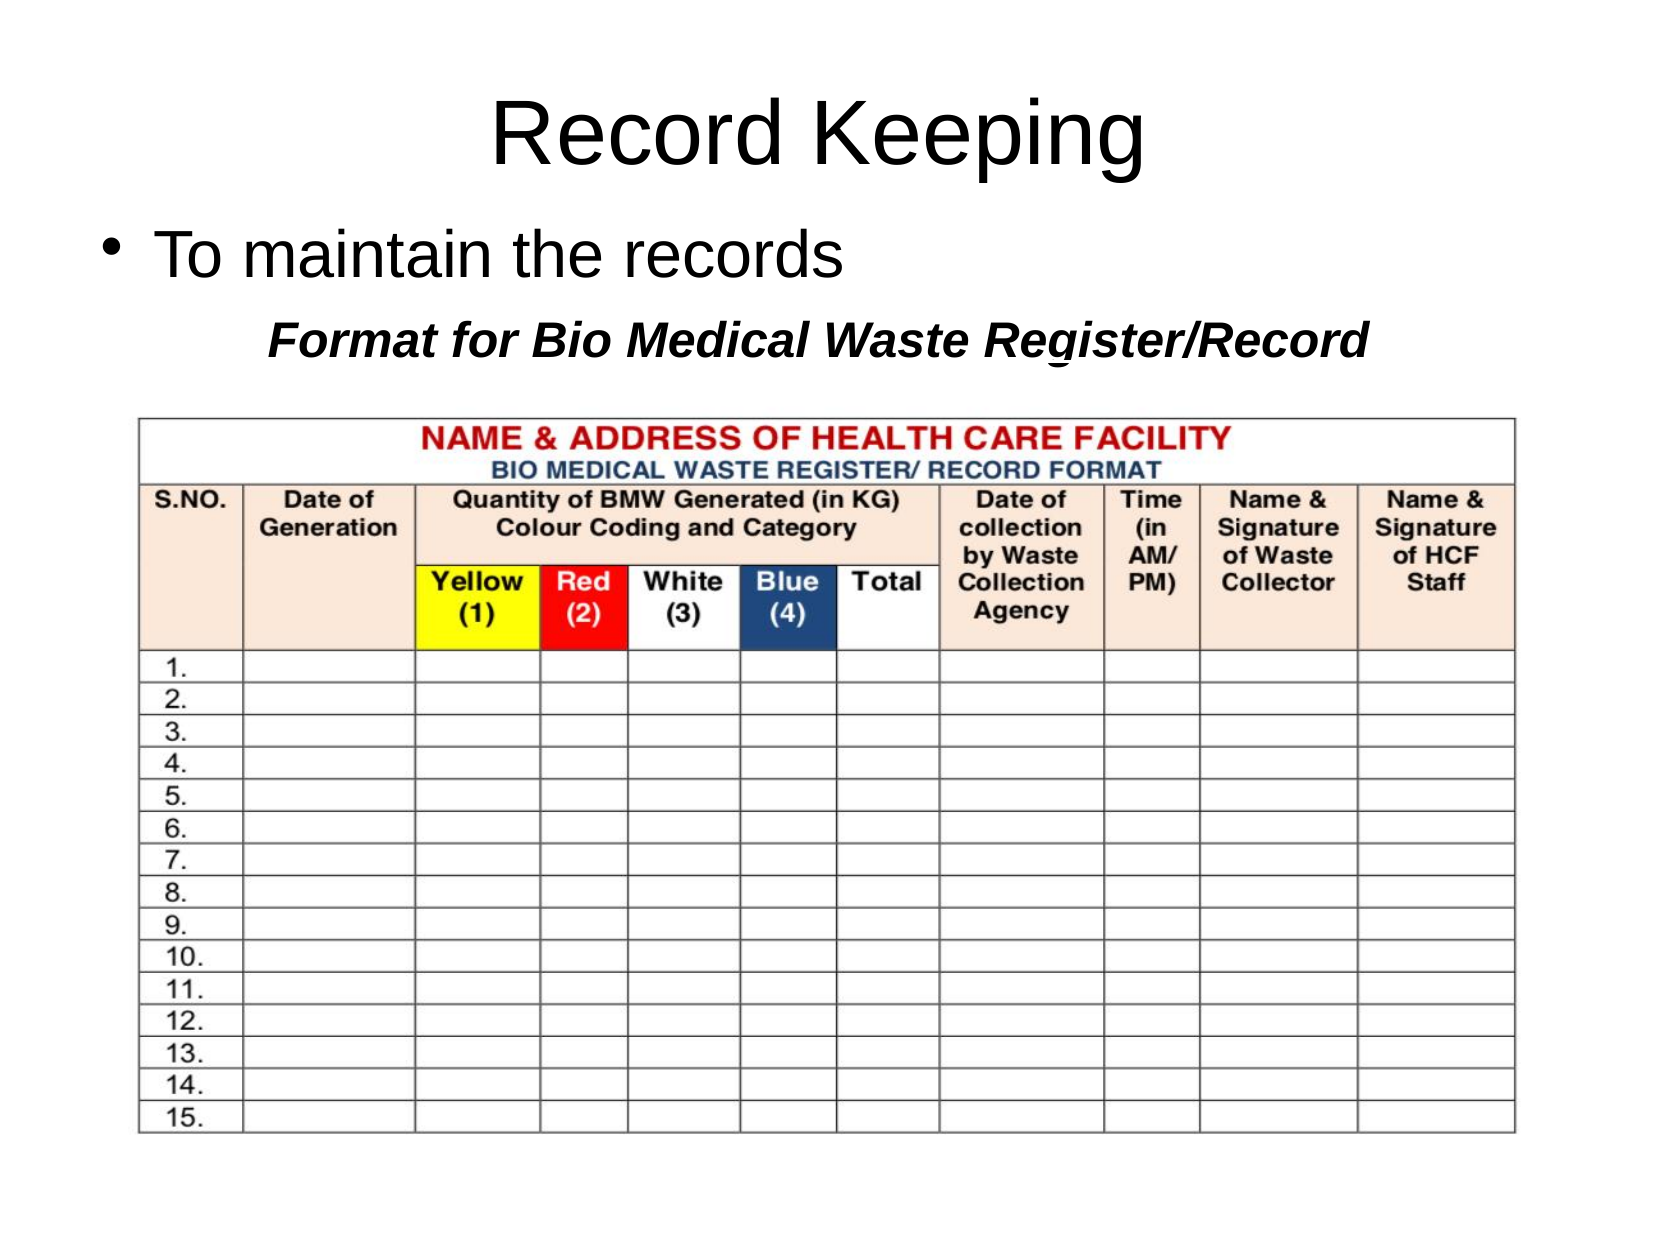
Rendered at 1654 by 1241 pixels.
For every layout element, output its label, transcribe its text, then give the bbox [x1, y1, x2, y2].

text_box To maintain the records Format for Bio Medical Waste Register/Record [82, 210, 1571, 388]
text_box Record Keeping [75, 44, 1564, 210]
picture [67, 389, 1606, 1186]
